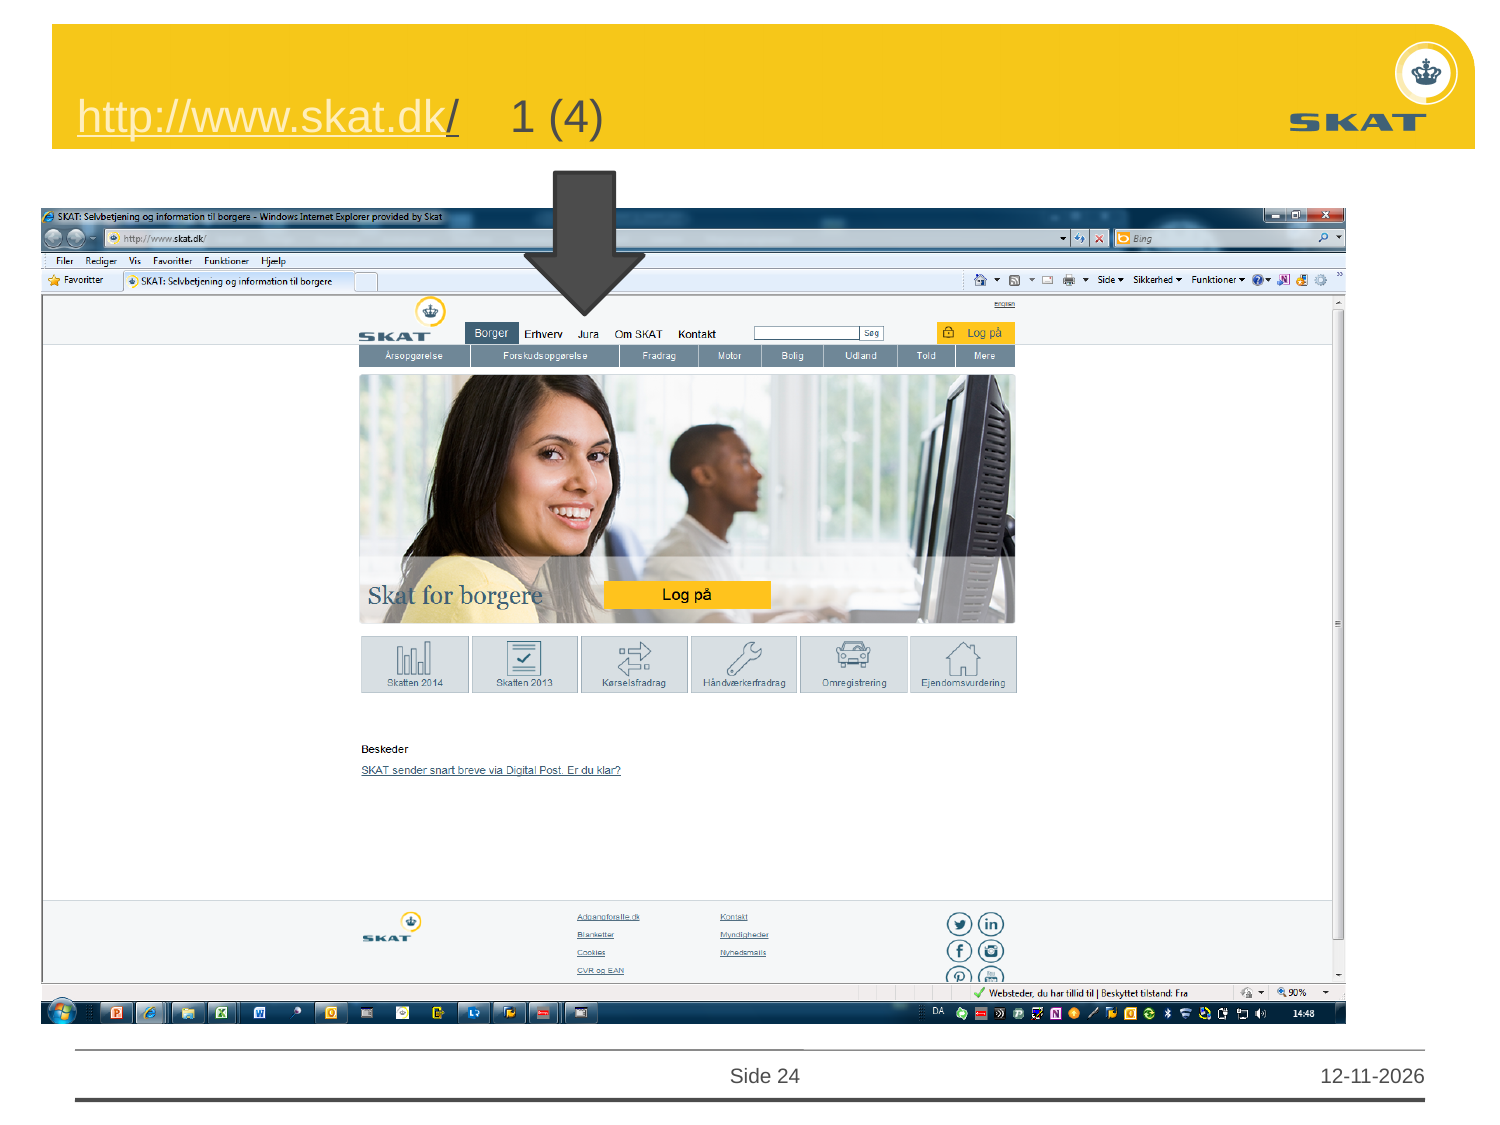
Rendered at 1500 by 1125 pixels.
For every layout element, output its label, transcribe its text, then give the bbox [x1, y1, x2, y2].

title http://www.skat.dk/ 1 (4) [76, 66, 1427, 142]
picture [52, 24, 1475, 149]
slide_number Side 24 [637, 1050, 800, 1100]
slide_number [1050, 1050, 1425, 1101]
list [40, 207, 1346, 1024]
text_box [552, 170, 617, 206]
